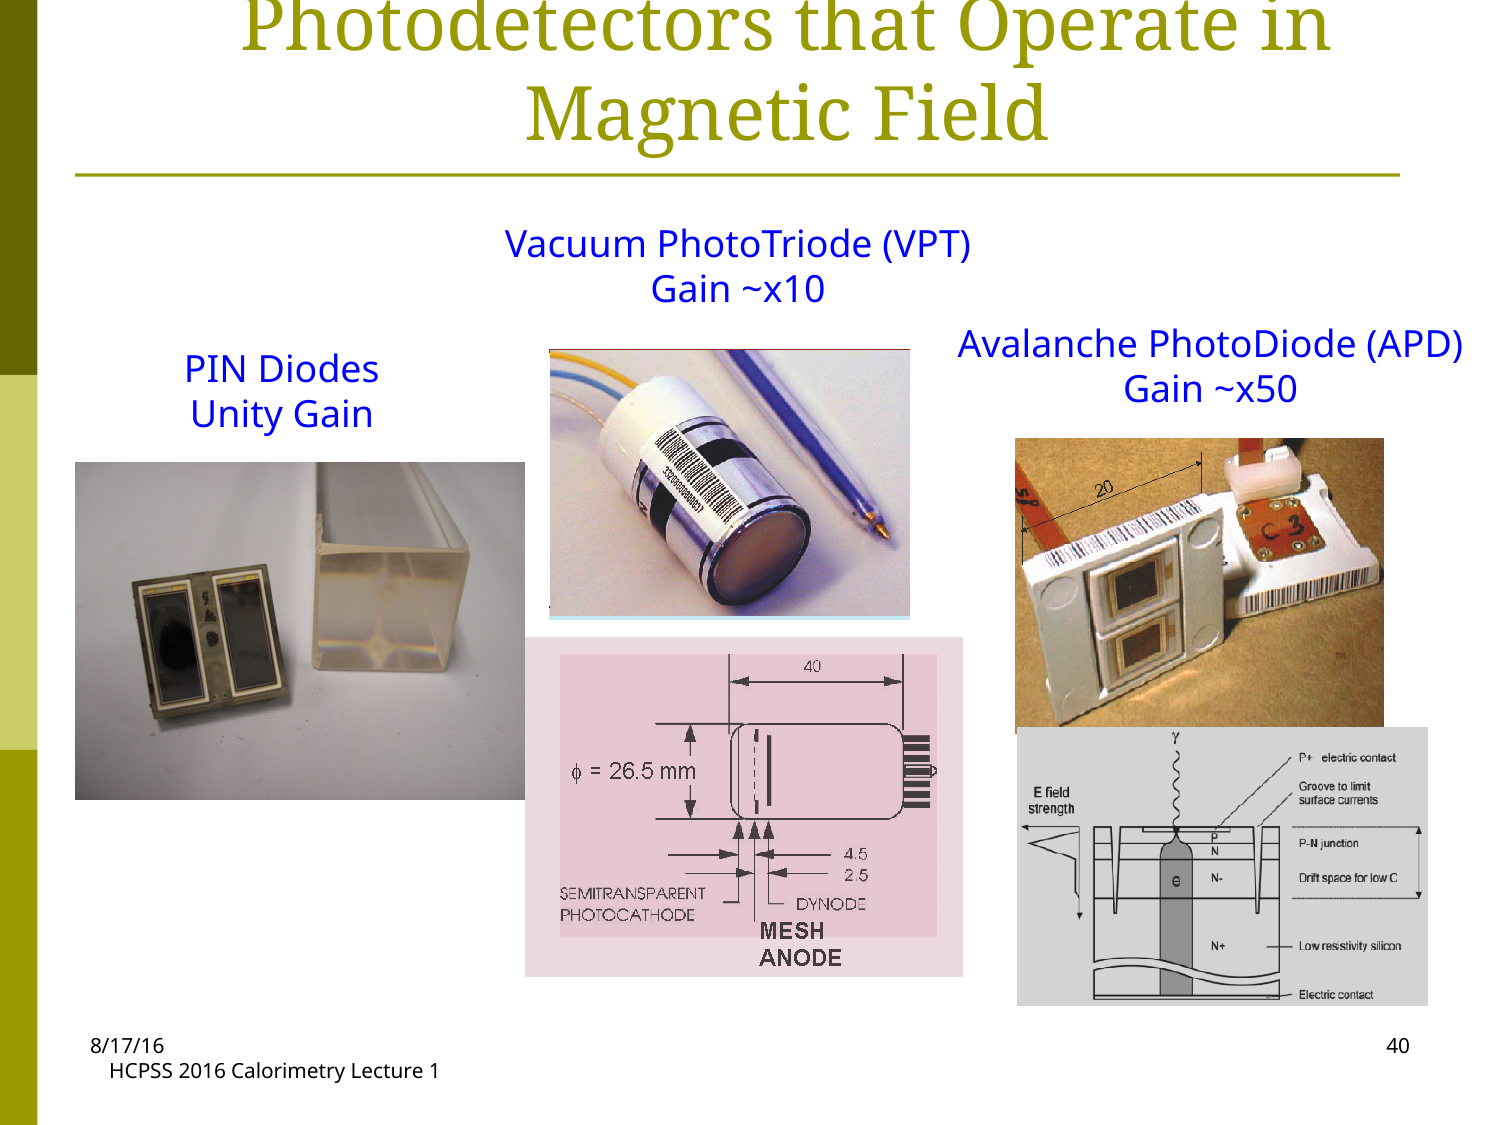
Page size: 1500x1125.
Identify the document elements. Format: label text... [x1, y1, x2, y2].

text_box Avalanche PhotoDiode (APD) Gain ~x50 [942, 312, 1479, 418]
slide_number 40 [1074, 1024, 1426, 1101]
text_box PIN Diodes Unity Gain [169, 337, 395, 443]
text_box Vacuum PhotoTriode (VPT) Gain ~x10 [489, 212, 987, 318]
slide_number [74, 1024, 426, 1049]
title Photodetectors that Operate in Magnetic Field [74, 45, 1500, 163]
picture [1014, 437, 1428, 1007]
picture [549, 349, 911, 620]
picture [74, 462, 964, 981]
footer HCPSS 2016 Calorimetry Lecture 1 [37, 1049, 513, 1125]
